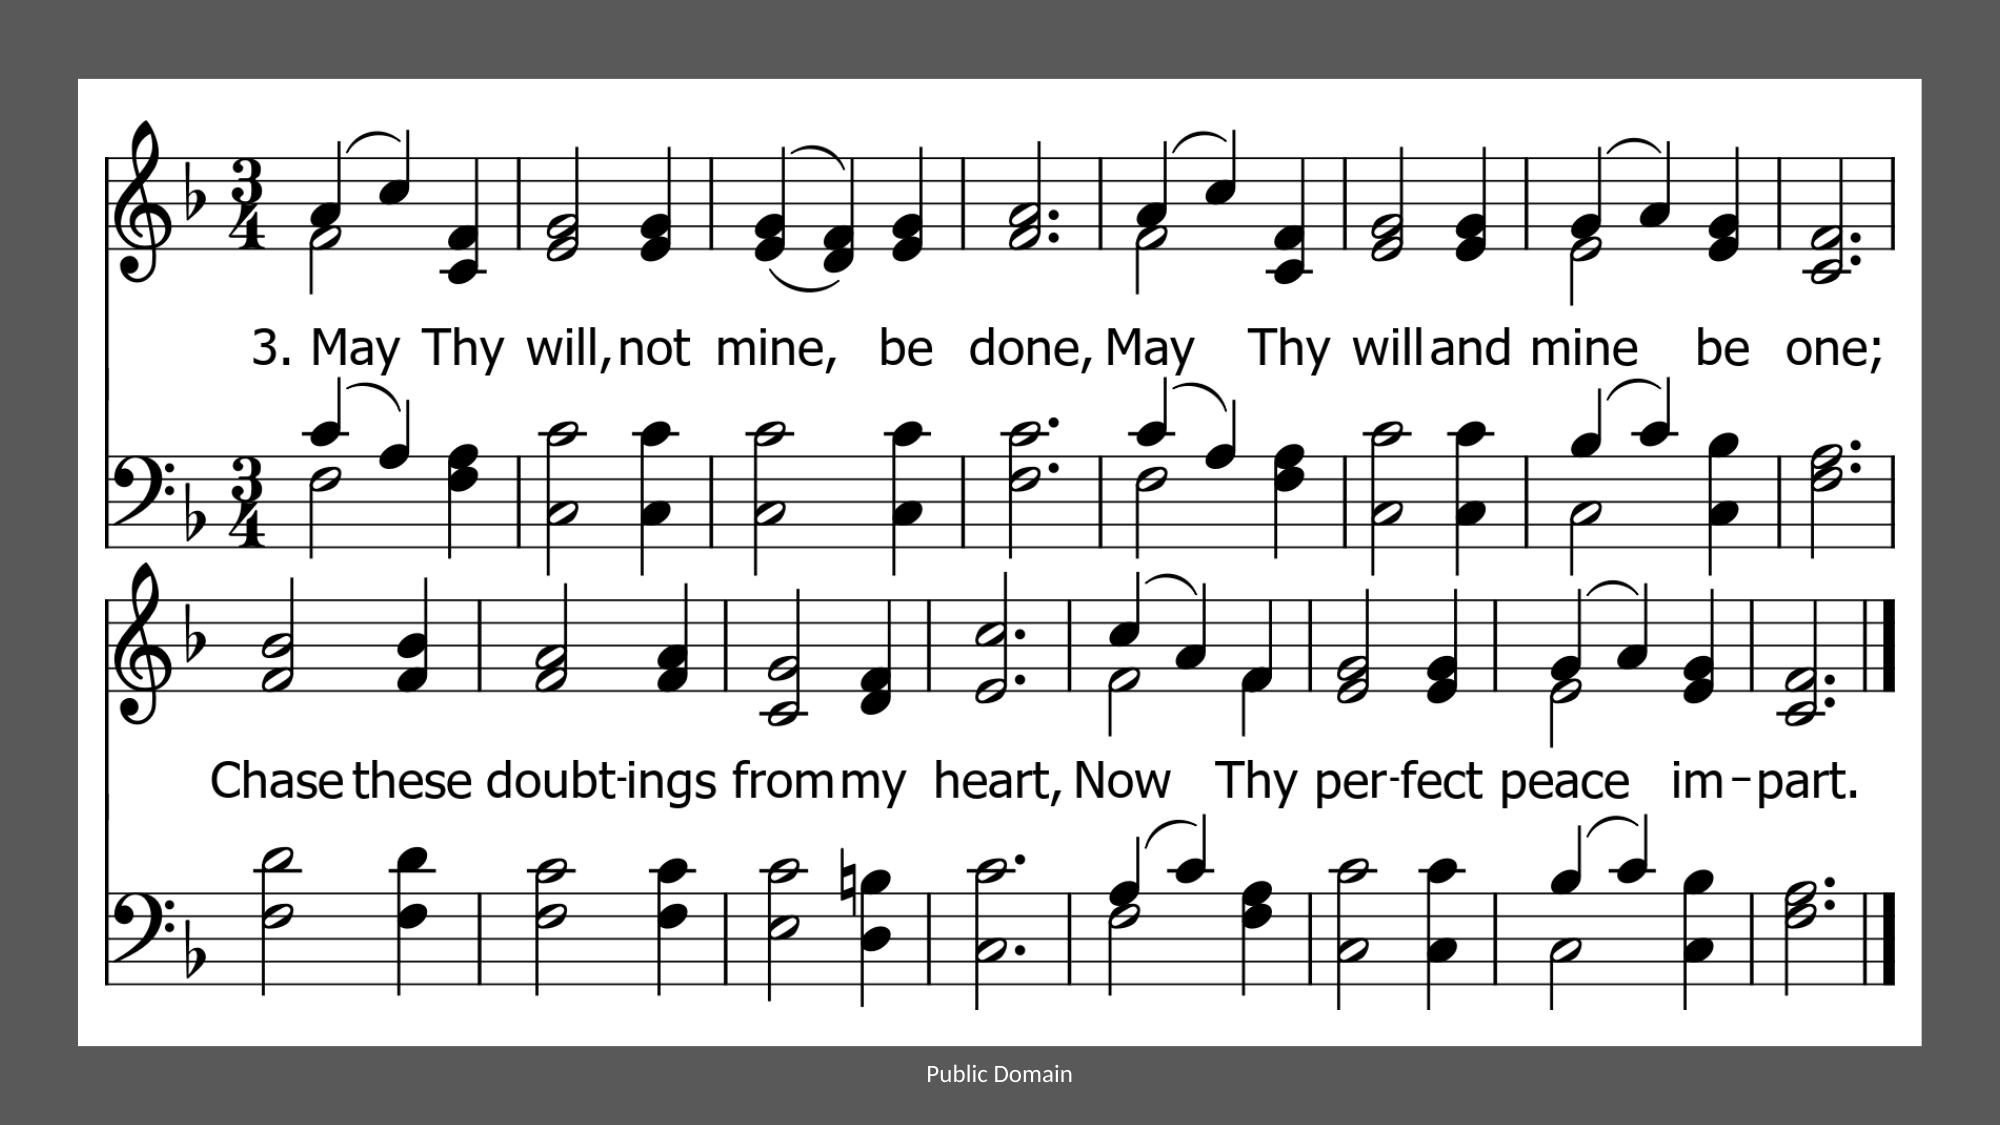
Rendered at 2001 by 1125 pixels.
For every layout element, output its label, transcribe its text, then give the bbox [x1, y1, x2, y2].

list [105, 115, 1895, 1010]
footer Public Domain [662, 1042, 1338, 1103]
text_box [0, 0, 2000, 1125]
text_box [77, 78, 1923, 1047]
